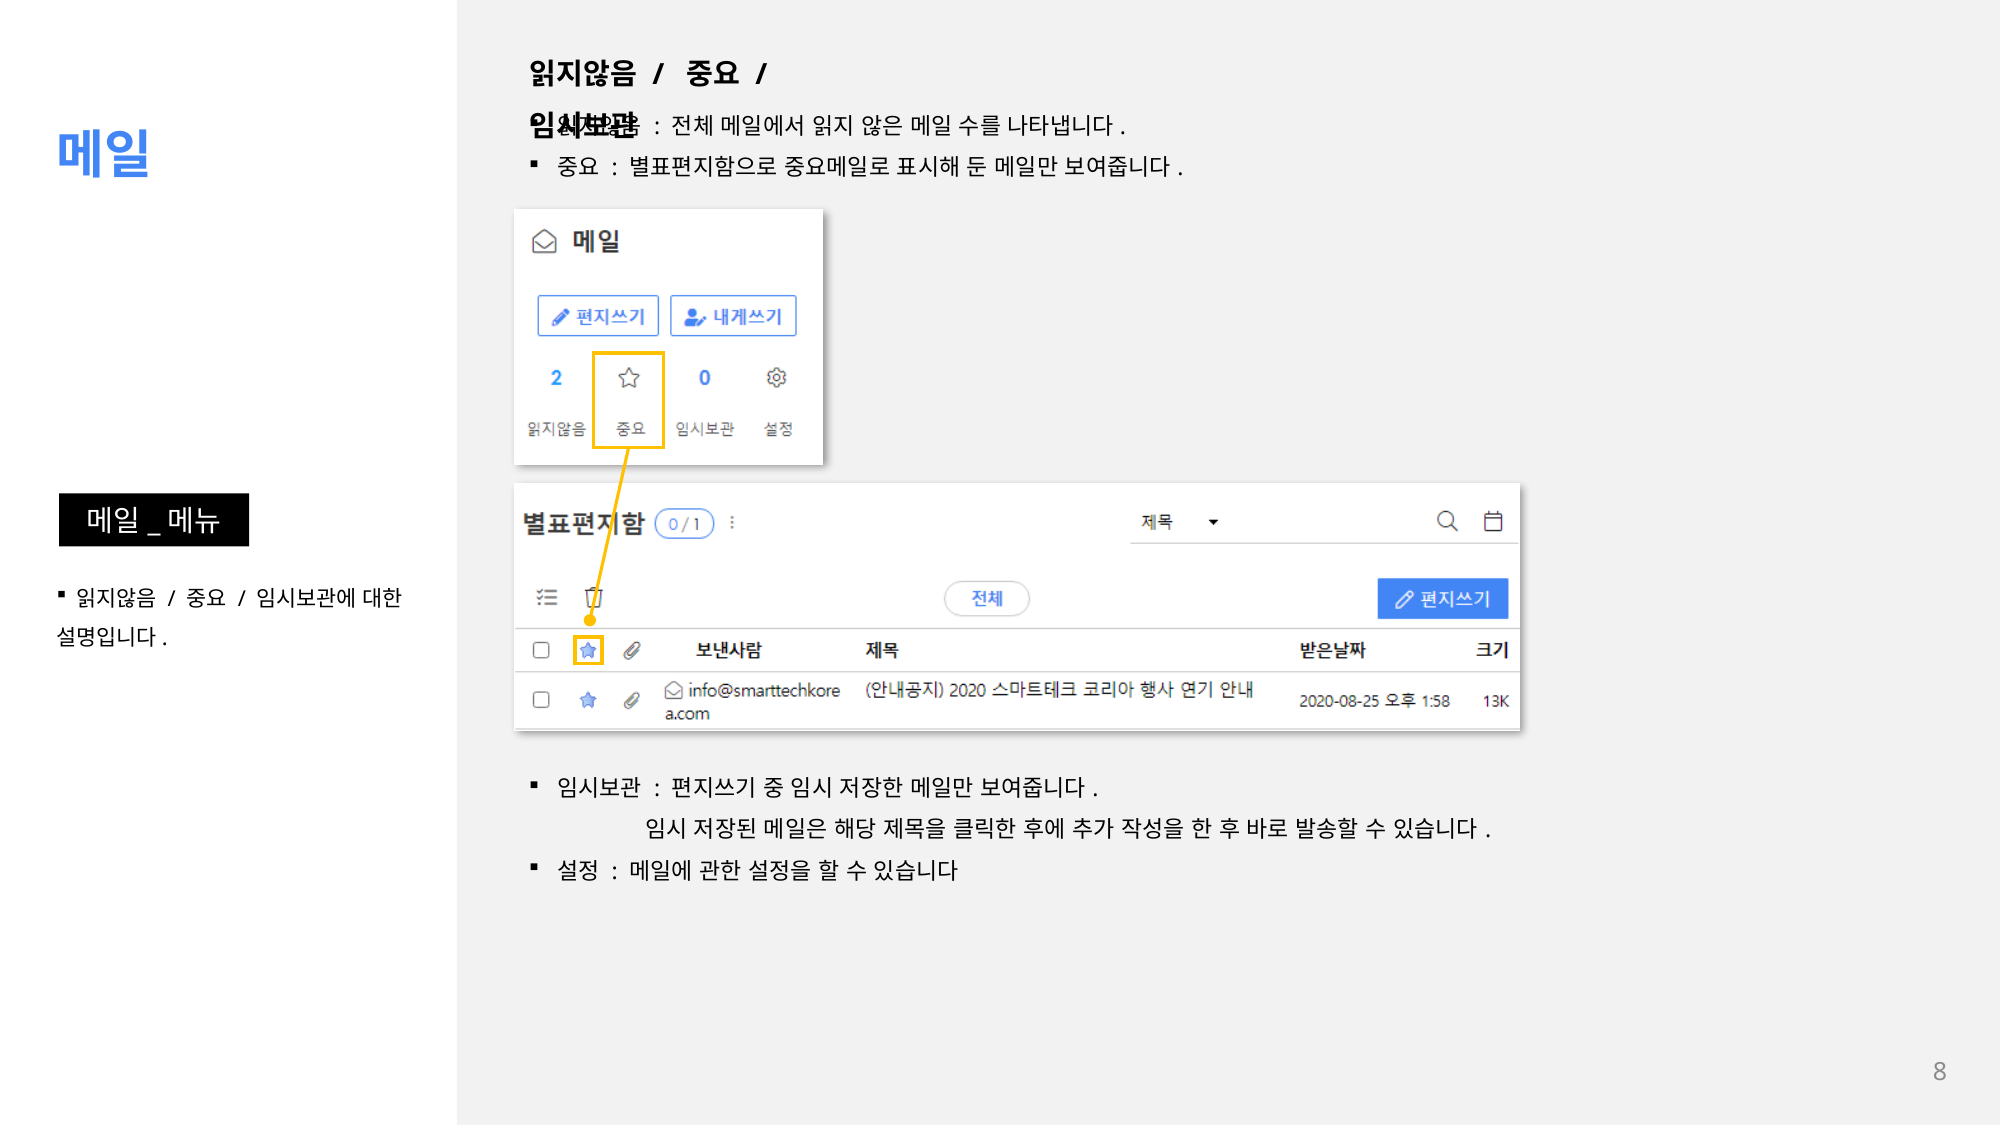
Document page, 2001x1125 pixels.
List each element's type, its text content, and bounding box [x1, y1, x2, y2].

text_box 읽지않음 / 중요 / 임시보관에 대한 설명입니다. [41, 563, 457, 657]
text_box 임시보관 : 편지쓰기 중 임시 저장한 메일만 보여줍니다. 임시 저장된 메일은 해당 제목을 클릭한 후에 추가 작성을 한 후 바로 발송할 수 있습니다. 설정 : 메일에 관한 설정을 할 수 있습니다 [514, 752, 1941, 892]
text_box 메일_메뉴 [58, 492, 250, 548]
text_box 메일 [41, 114, 410, 192]
picture [514, 209, 823, 465]
text_box 읽지않음 / 중요 / 임시보관 [514, 30, 900, 90]
text_box 읽지않음 : 전체 메일에서 읽지 않은 메일 수를 나타냅니다. 중요 : 별표편지함으로 중요메일로 표시해 둔 메일만 보여줍니다. [514, 90, 1941, 188]
picture [514, 483, 1520, 731]
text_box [589, 447, 629, 621]
